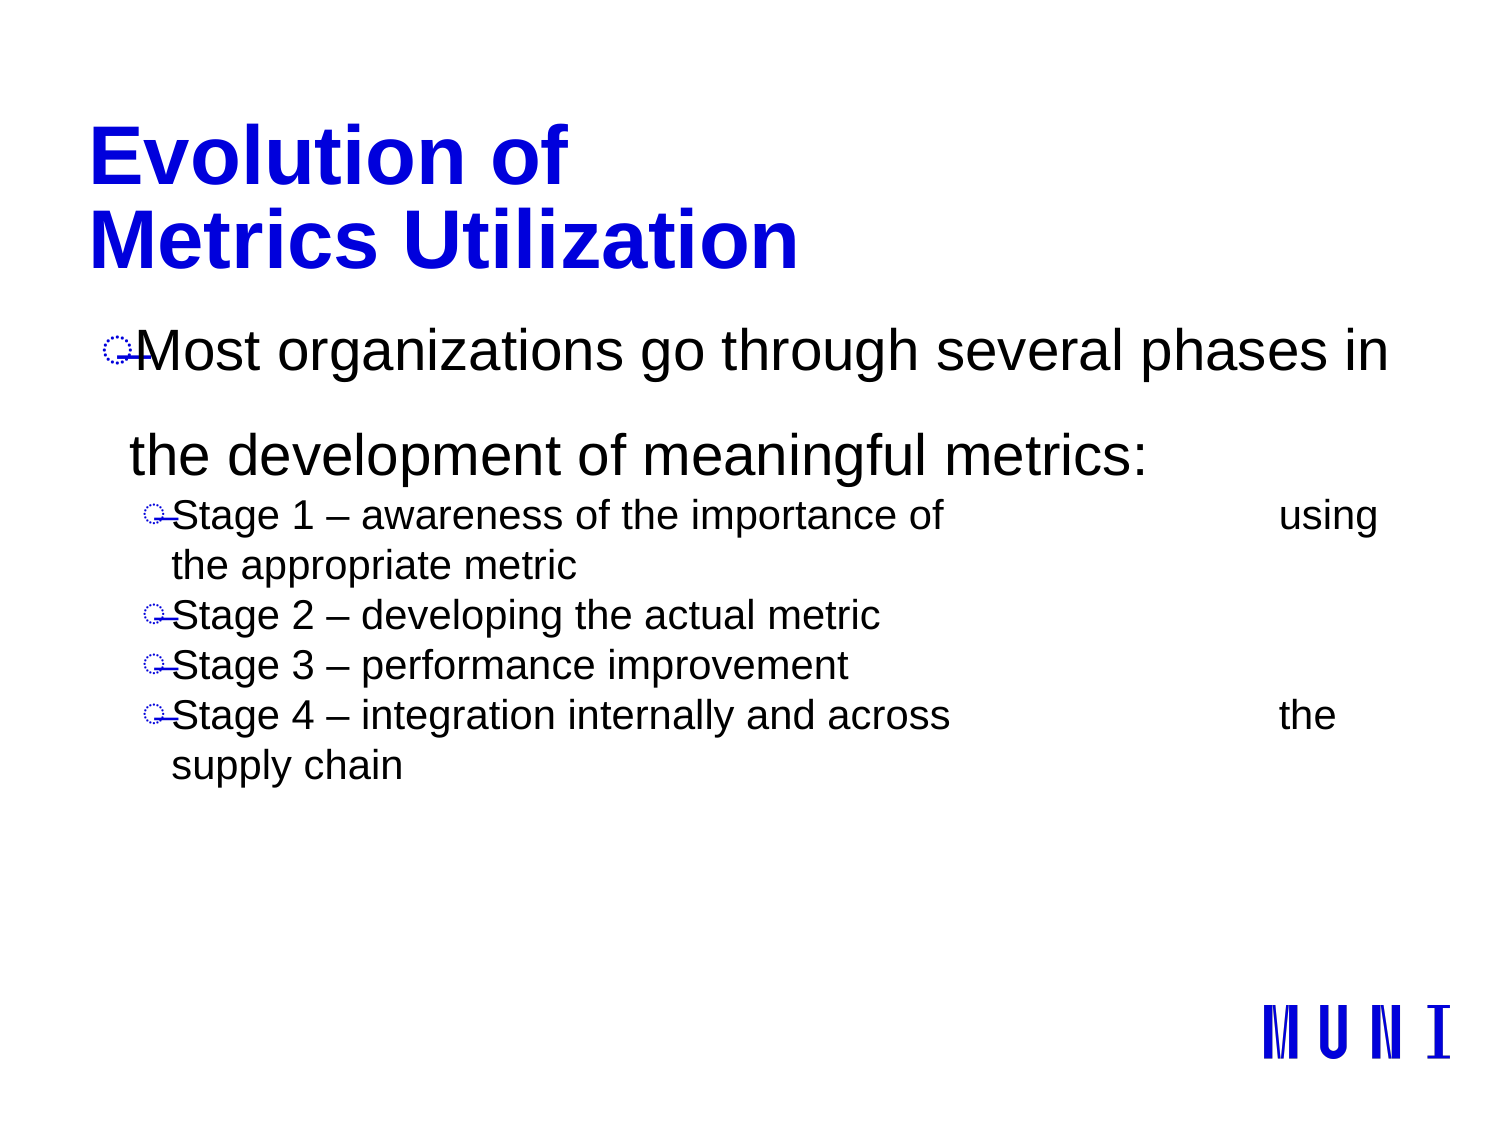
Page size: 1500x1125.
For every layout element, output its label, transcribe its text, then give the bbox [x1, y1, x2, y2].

title Evolution of Metrics Utilization [88, 118, 1412, 193]
list Most organizations go through several phases in the development of meaningful metrics: Stage 1 – awareness of the importance of using the appropriate metric Stage 2 – developing the actual metric Stage 3 – performance improvement Stage 4 – integration internally and across the supply chain [88, 277, 1412, 957]
picture [1264, 1005, 1450, 1059]
